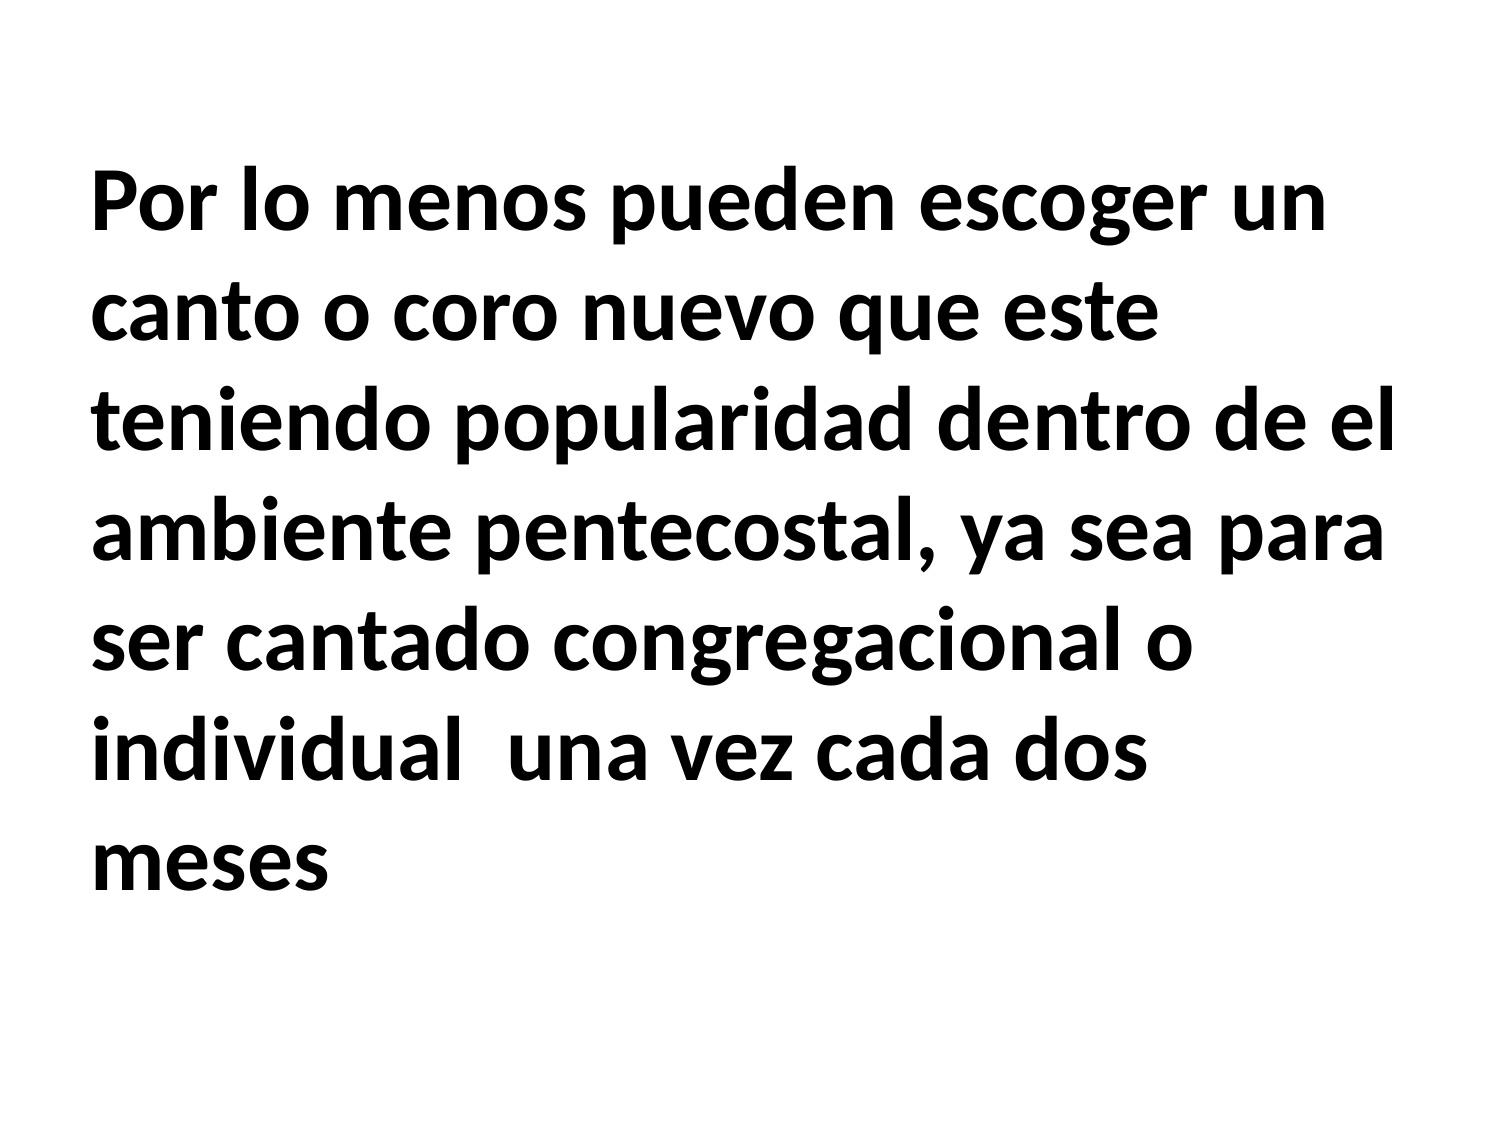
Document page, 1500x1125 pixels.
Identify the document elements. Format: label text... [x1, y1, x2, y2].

list Por lo menos pueden escoger un canto o coro nuevo que este teniendo popularidad dentro de el ambiente pentecostal, ya sea para ser cantado congregacional o individual una vez cada dos meses [75, 131, 1425, 1081]
